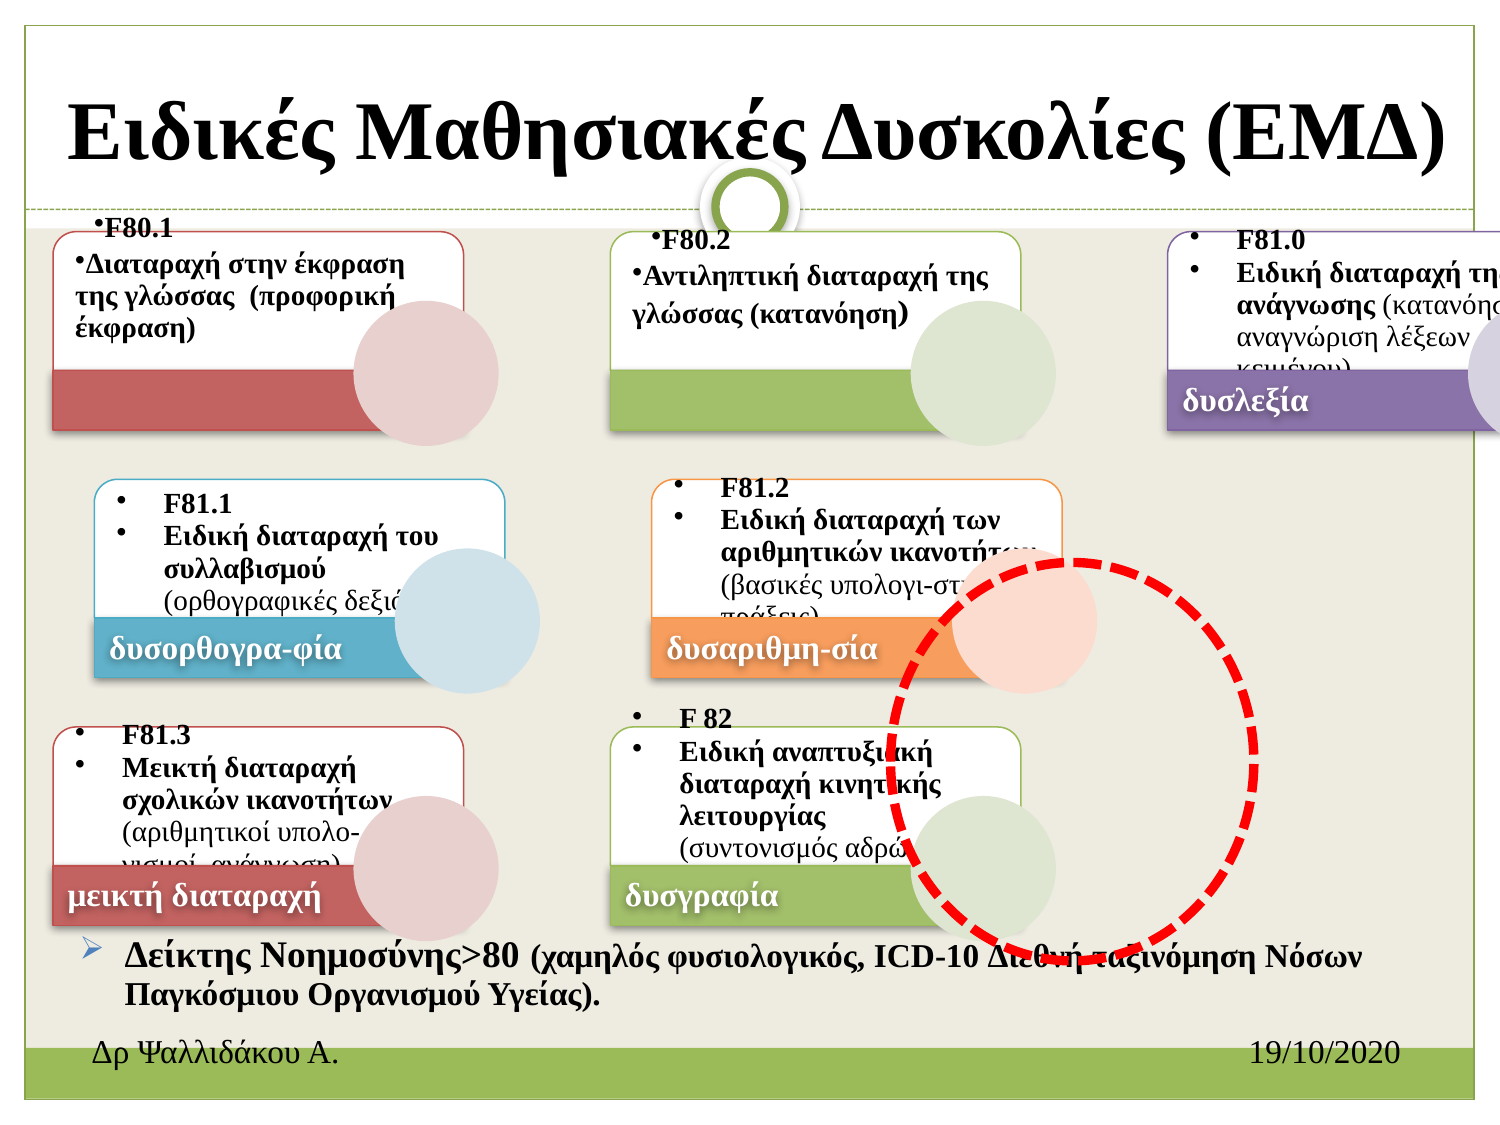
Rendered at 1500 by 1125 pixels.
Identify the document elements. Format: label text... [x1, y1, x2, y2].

text_box Ειδικές Μαθησιακές Δυσκολίες (ΕΜΔ) [53, 68, 1489, 184]
text_box [1012, 951, 1131, 962]
text_box Δρ Ψαλλιδάκου Α. 19/10/2020 [76, 1023, 1424, 1078]
title [0, 75, 1438, 263]
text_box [52, 231, 1459, 941]
list Δείκτης Νοημοσύνης>80 (χαμηλός φυσιολογικός, ICD-10 Διεθνή ταξινόμηση Νόσων Παγκόσμιου Οργανισμού Υγείας). [64, 951, 1442, 1047]
